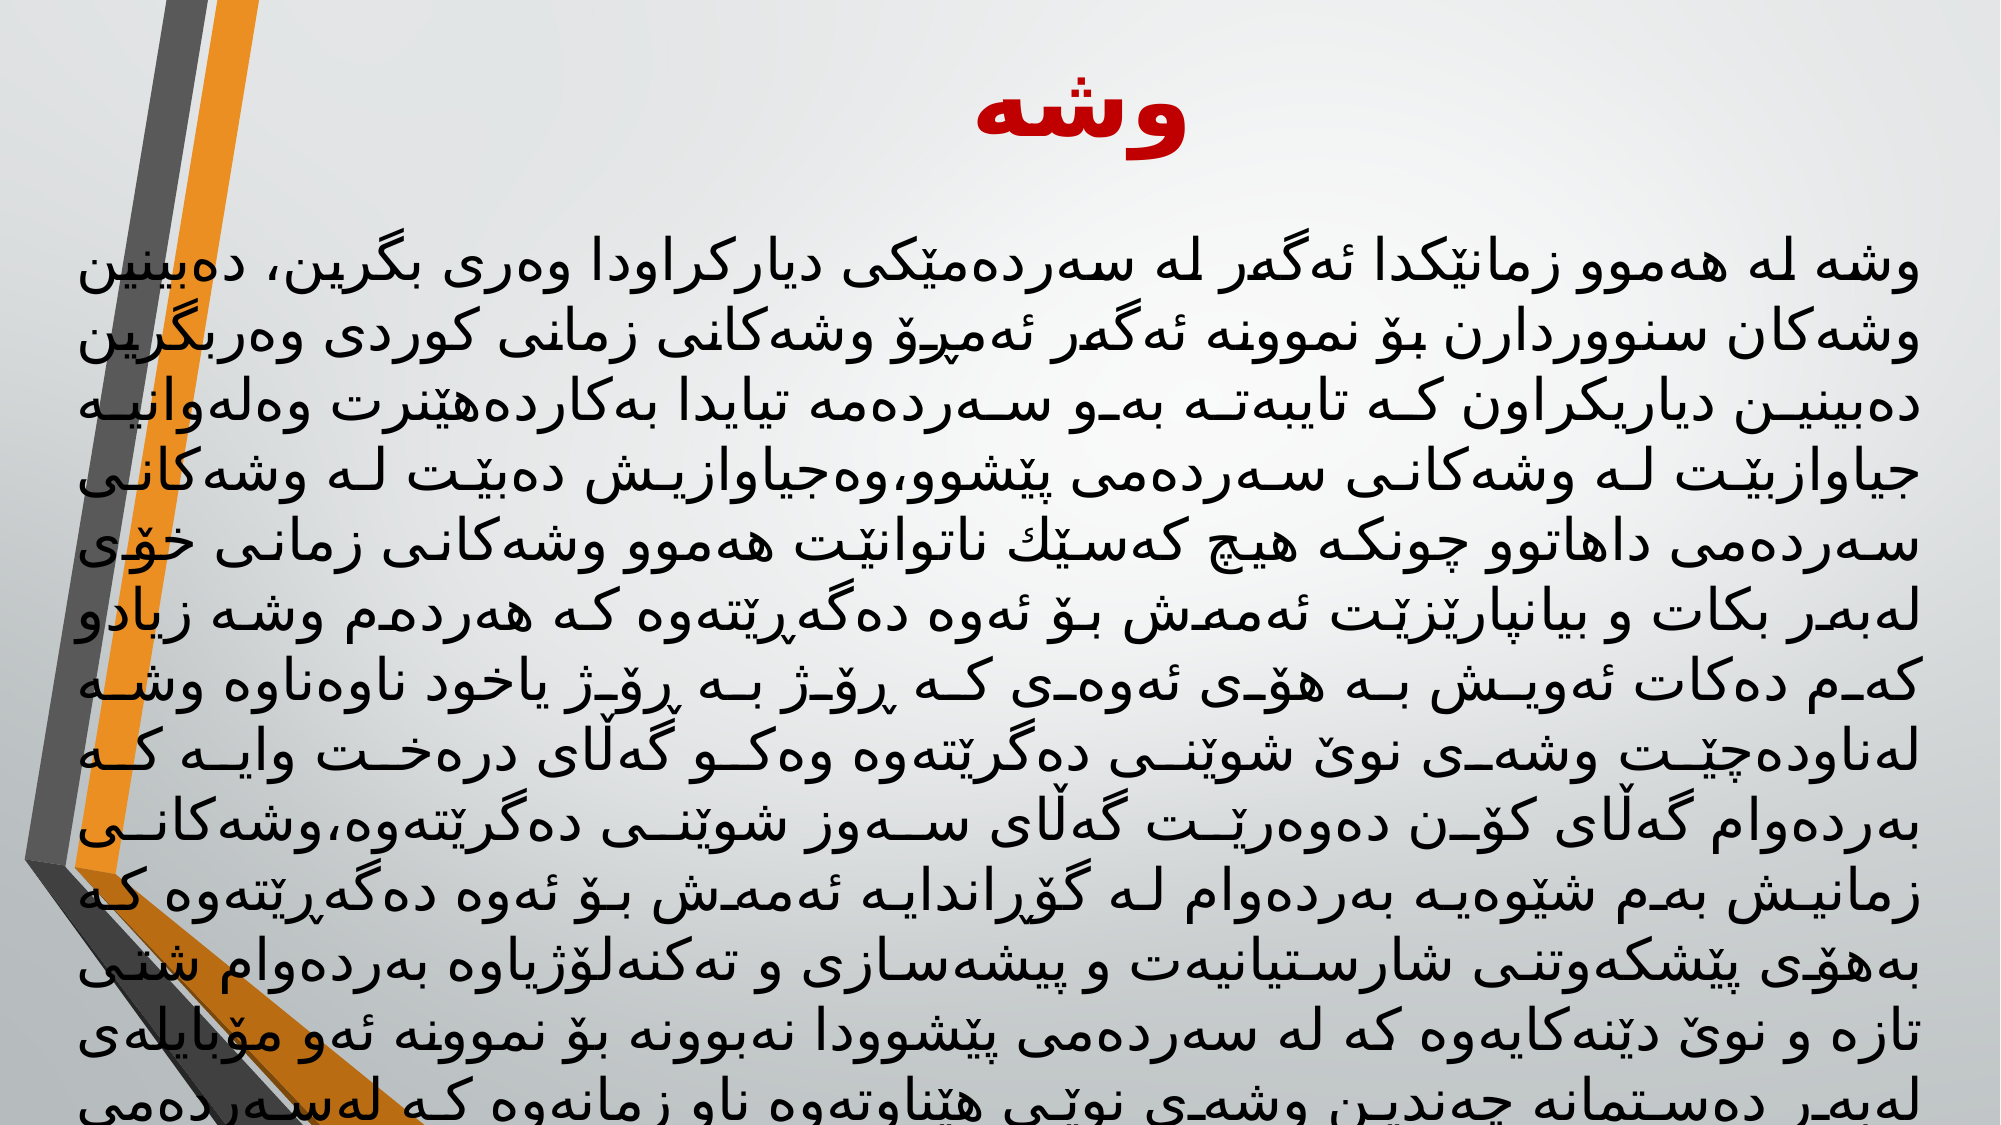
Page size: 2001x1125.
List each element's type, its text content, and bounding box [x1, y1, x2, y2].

title وشه [243, 0, 1887, 152]
text_box وشە لە هەموو زمانێکدا ئەگەر لە سەردەمێکی دیارکراودا وەری بگرین، دەبینین وشەکان سنووردارن بۆ نموونە ئەگەر ئەمڕۆ وشەکانی زمانی کوردی وەربگرین دەبینین دیاریکراون کە تایبەتە بەو سەردەمە تیایدا بەکاردەهێنرت وەلەوانیە جیاوازبێت لە وشەکانی سەردەمی پێشوو،وەجیاوازیش دەبێت لە وشەکانی سەردەمی داهاتوو چونکە هیچ کەسێك ناتوانێت هەموو وشەکانی زمانی خۆی لەبەر بکات و بیانپارێزێت ئەمەش بۆ ئەوە دەگەڕێتەوە کە هەردەم وشە زیادو کەم دەکات ئەویش بە هۆی ئەوەی کە ڕۆژ بە ڕۆژ یاخود ناوەناوە وشە لەناودەچێت وشەی نوێ شوێنی دەگرێتەوە وەکو گەڵای درەخت وایە که بەردەوام گەڵای کۆن دەوەرێت گەڵای سەوز شوێنی دەگرێتەوە،وشەکانی زمانیش بەم شێوەیە بەردەوام لە گۆڕاندایە ئەمەش بۆ ئەوە دەگەڕێتەوە کە بەهۆی پێشکەوتنی شارستیانیەت و پیشەسازی و تەکنەلۆژیاوە بەردەوام شتی تازە و نوێ دێنەکایەوە کە لە سەردەمی پێشوودا نەبوونە بۆ نموونە ئەو مۆبایلەی لەبەر دەستمانە چەندین وشەی نوێی هێناوتەوە ناو زمانەوە کە لەسەردەمی پێشوودا ئەم وشانە بوونیان نەبووە. ئەو وشەنوێنانەی کە ڕۆژانە دێنە ناو زمان زۆربەی زۆریان (ناون) جا ناوەکە مەعنەوی بێت یان بەرجەستەبێ یان هەرناوێکی تربێت...هتد [62, 214, 1938, 1125]
list [62, 152, 1962, 1093]
